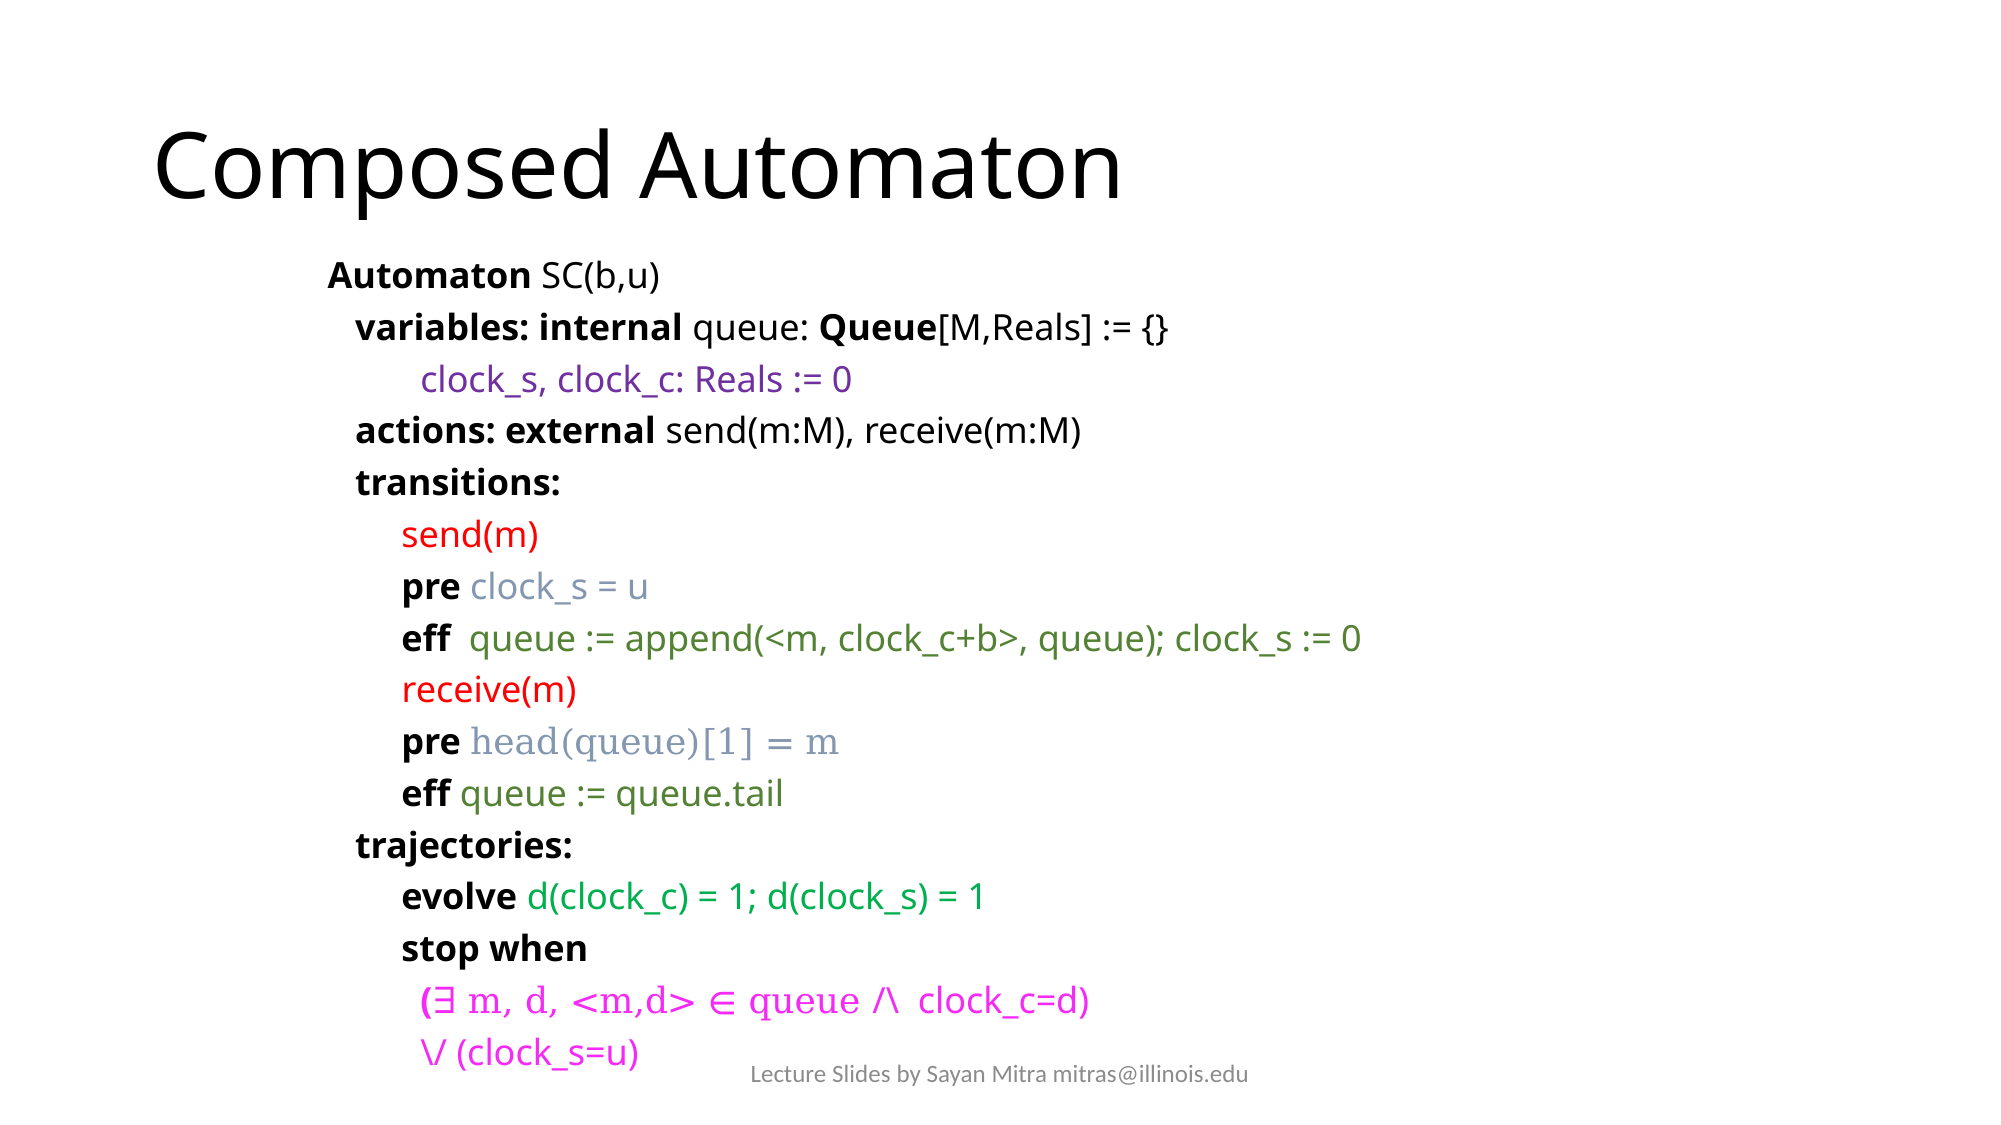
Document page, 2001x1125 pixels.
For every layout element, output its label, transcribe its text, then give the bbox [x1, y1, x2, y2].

title Composed Automaton [137, 59, 1863, 278]
list Automaton SC(b,u) variables: internal queue: Queue[M,Reals] := {} clock_s, clock_c: Reals := 0 actions: external send(m:M), receive(m:M) transitions: send(m) pre clock_s = u eff queue := append(<m, clock_c+b>, queue); clock_s := 0 receive(m) pre head(queue)[1] = m eff queue := queue.tail trajectories: evolve d(clock_c) = 1; d(clock_s) = 1 stop when (∃ m, d, <m,d> ∈ queue /\ clock_c=d) \/ (clock_s=u) [312, 249, 1475, 1088]
footer Lecture Slides by Sayan Mitra mitras@illinois.edu [662, 1042, 1338, 1103]
